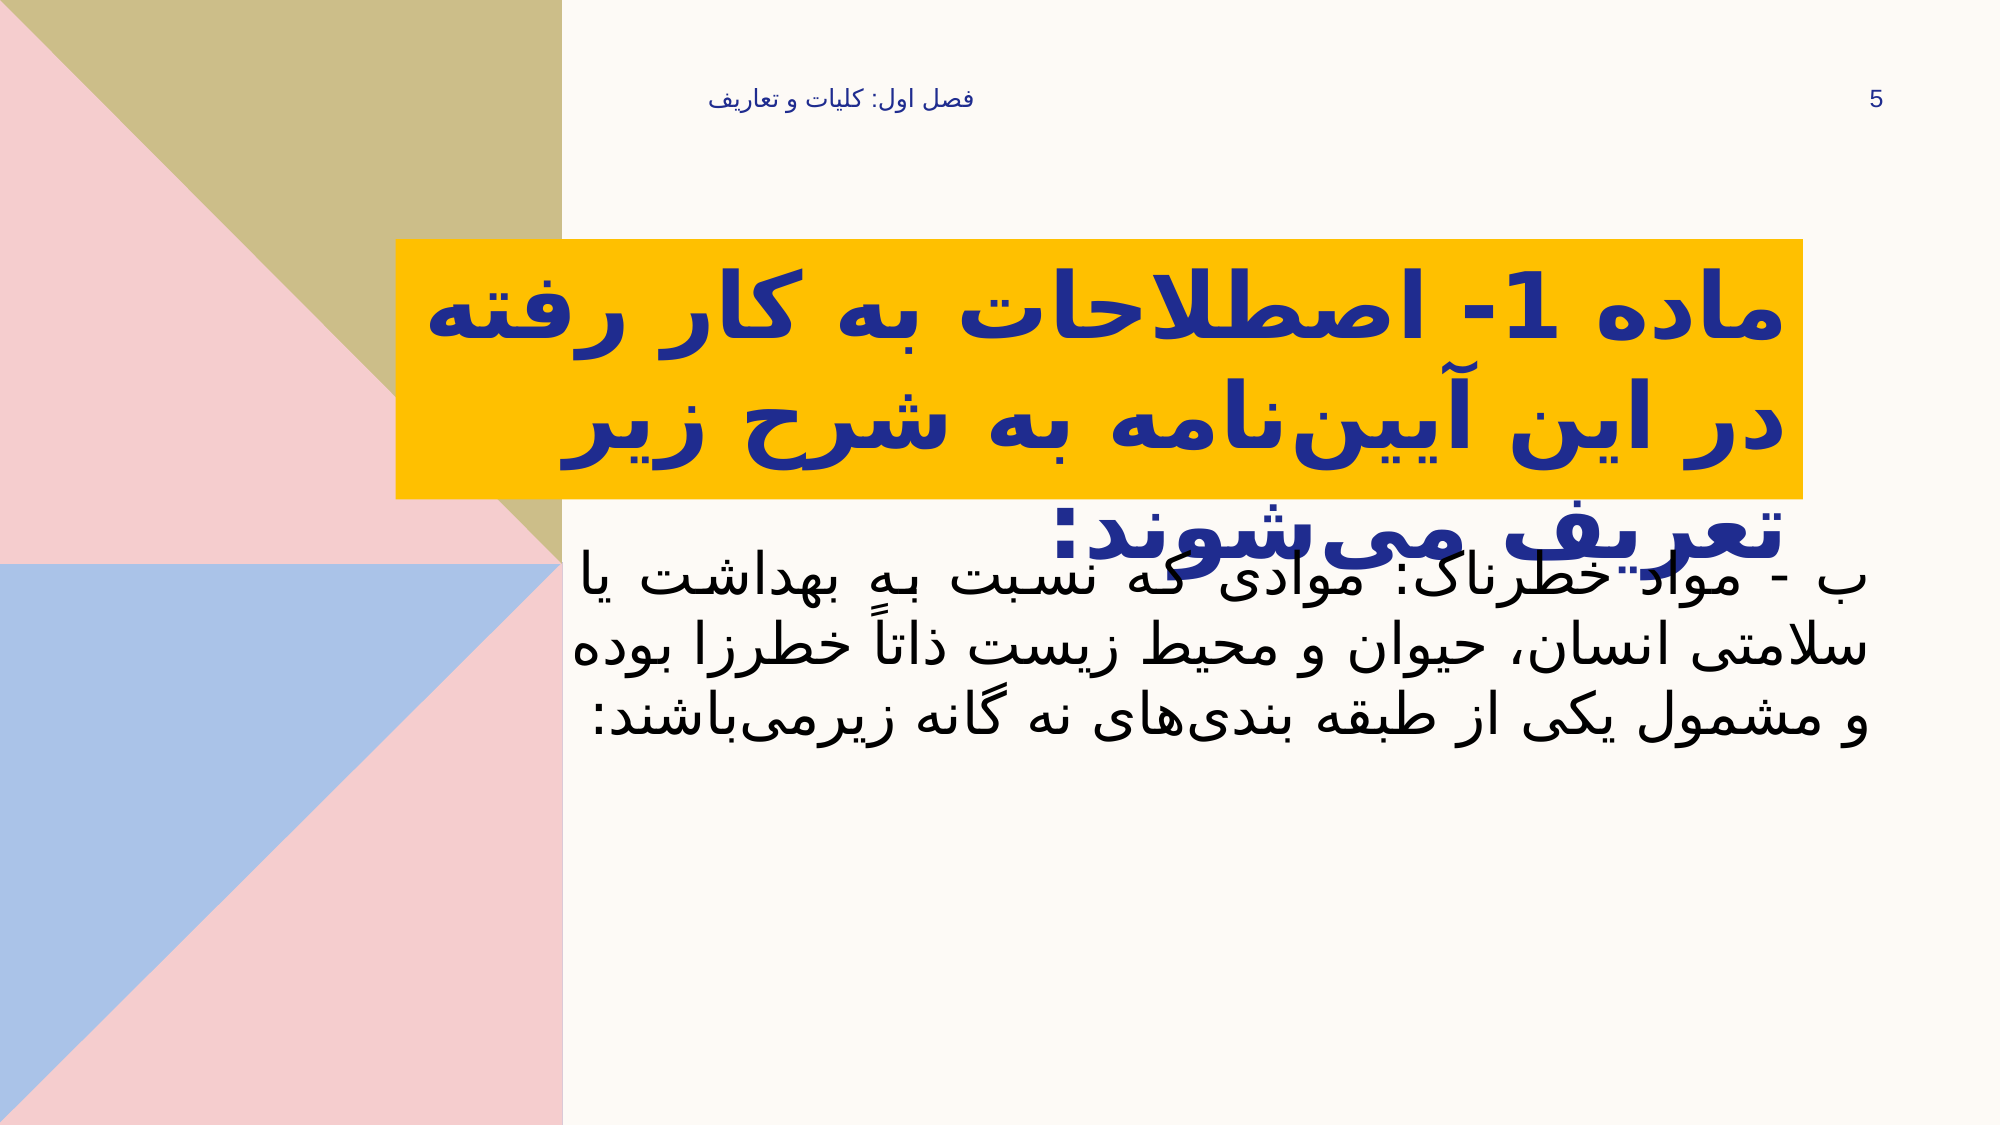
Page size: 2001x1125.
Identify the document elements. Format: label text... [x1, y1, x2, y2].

title ‌ماده 1- اصطلاحات به کار رفته در این آیین‌نامه به شرح زیر تعریف می‌شوند: [395, 239, 1803, 500]
footer فصل اول: کلیات و تعاریف [693, 75, 1218, 120]
list ب - مواد خطرناک: موادی که نسبت به بهداشت یا سلامتی انسان، حیوان و محیط زیست ذاتاً خطرزا بوده و مشمول یکی از طبقه بندی‌های نه گانه زیر‌می‌باشند: [556, 528, 1887, 972]
slide_number 5 [1795, 75, 1958, 120]
